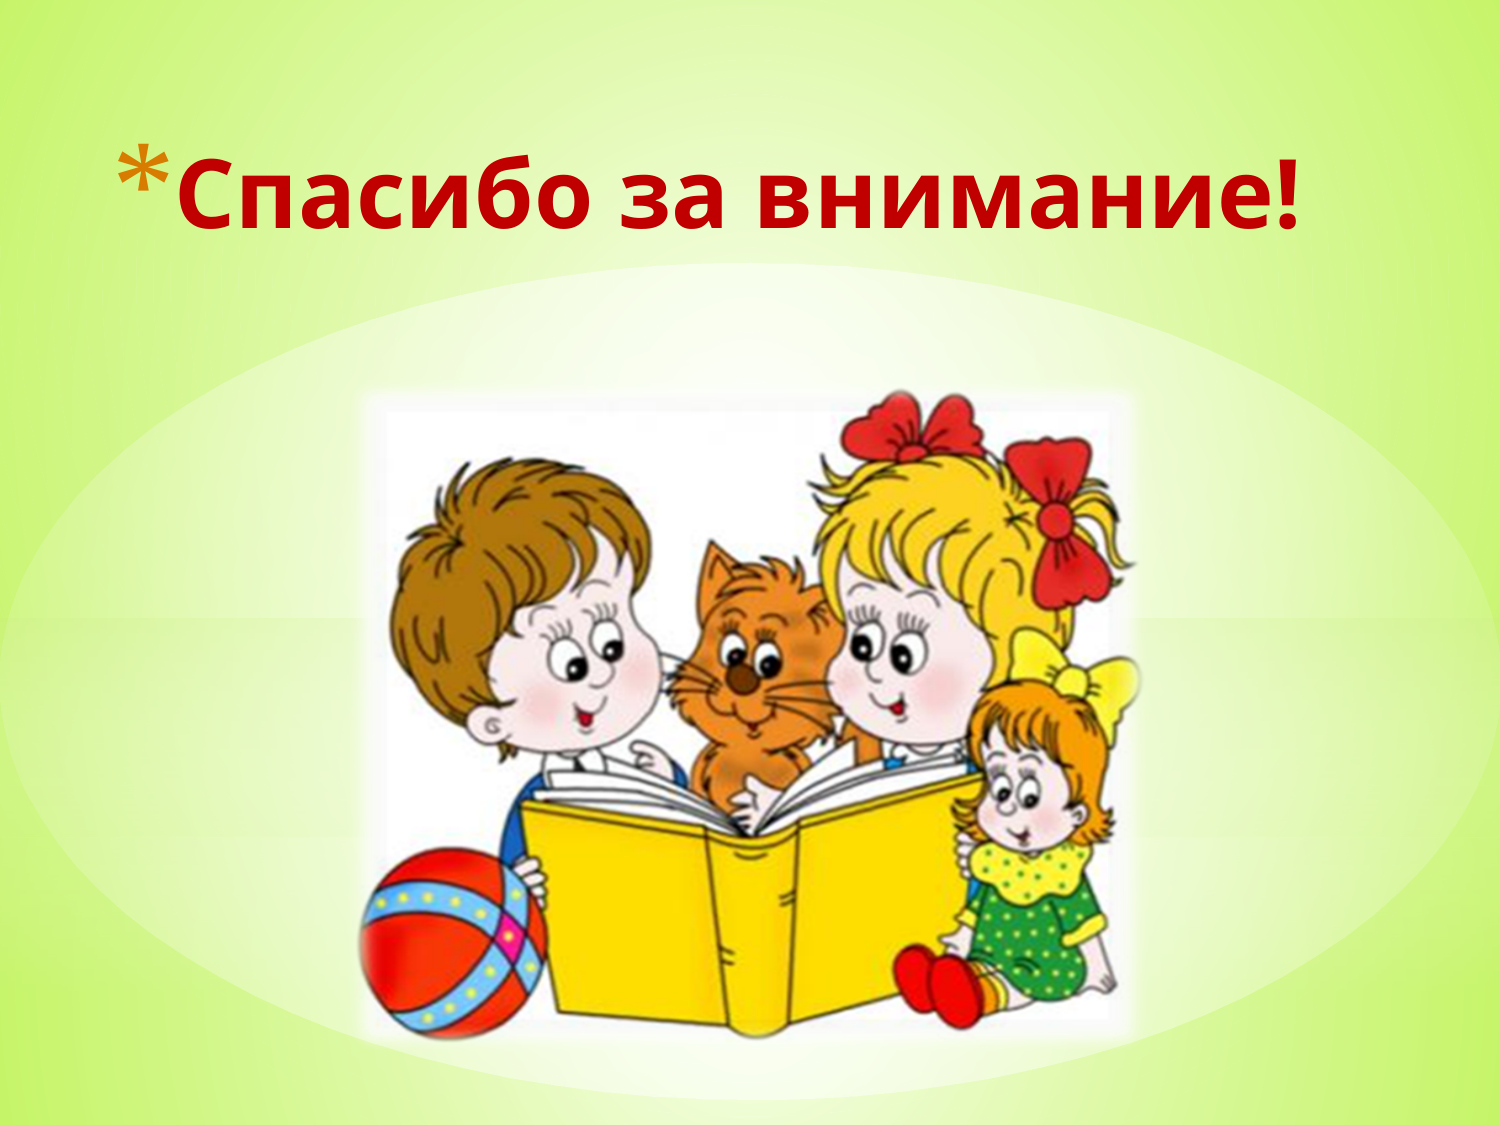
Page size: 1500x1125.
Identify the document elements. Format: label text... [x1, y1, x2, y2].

picture [340, 373, 1156, 1058]
title Спасибо за внимание! [88, 125, 1317, 313]
